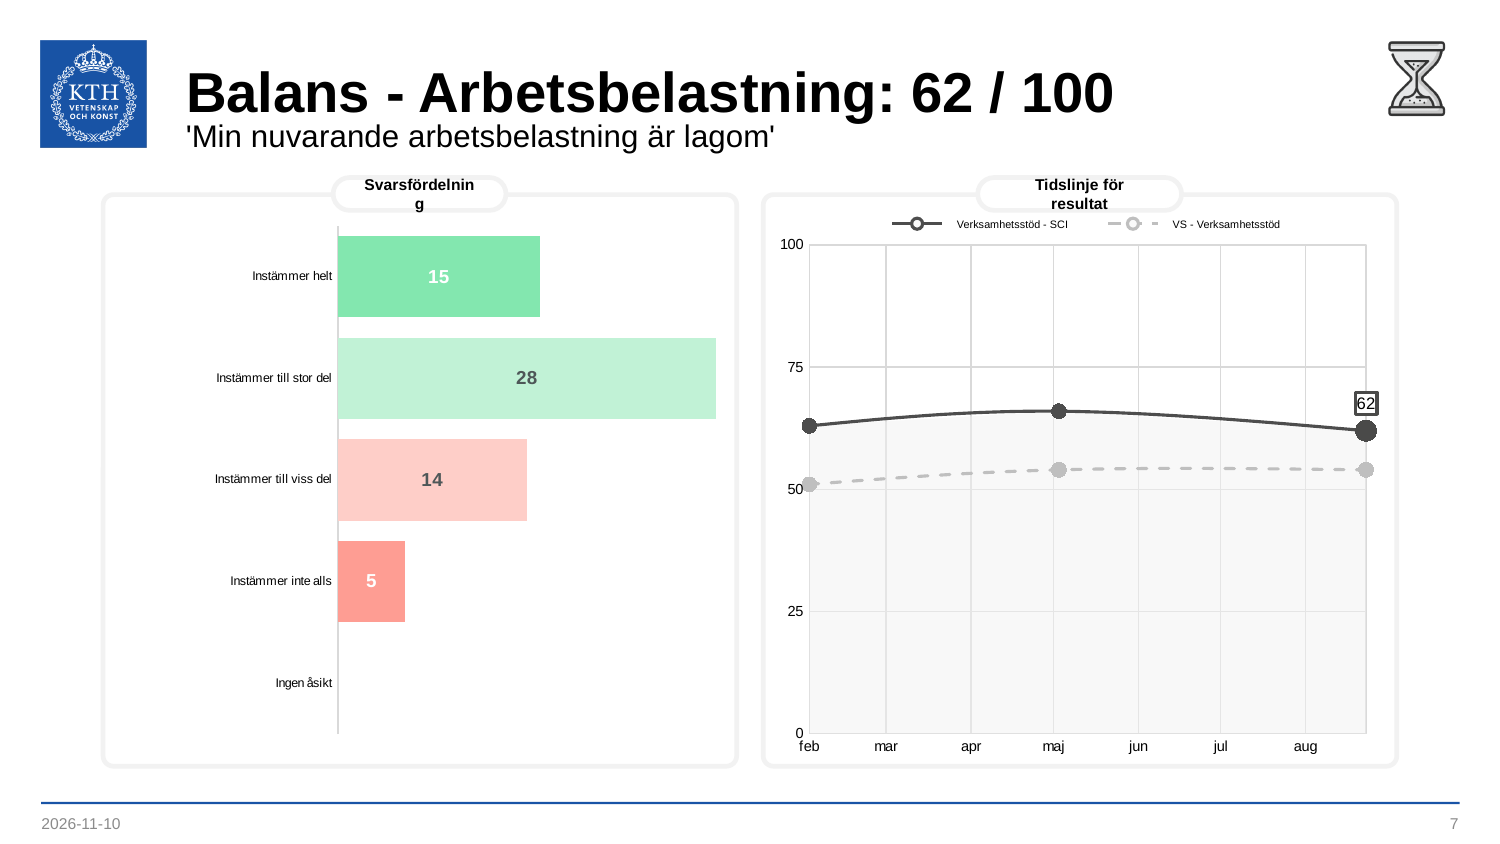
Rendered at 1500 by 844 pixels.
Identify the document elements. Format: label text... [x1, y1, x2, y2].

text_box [892, 218, 943, 230]
text_box [102, 193, 738, 768]
text_box Svarsfördelning [332, 176, 508, 212]
slide_number 7 [1121, 804, 1459, 843]
text_box [764, 763, 1396, 768]
picture [1378, 40, 1455, 117]
text_box 'Min nuvarande arbetsbelastning är lagom' [185, 121, 1460, 187]
text_box Tidslinje för resultat [976, 176, 1183, 198]
title Balans - Arbetsbelastning: 62 / 100 [185, 41, 1460, 121]
chart [763, 198, 1397, 763]
text_box [764, 193, 977, 198]
text_box [1183, 193, 1396, 198]
chart [103, 225, 744, 735]
picture [40, 40, 147, 148]
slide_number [41, 804, 379, 843]
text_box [1108, 218, 1158, 230]
